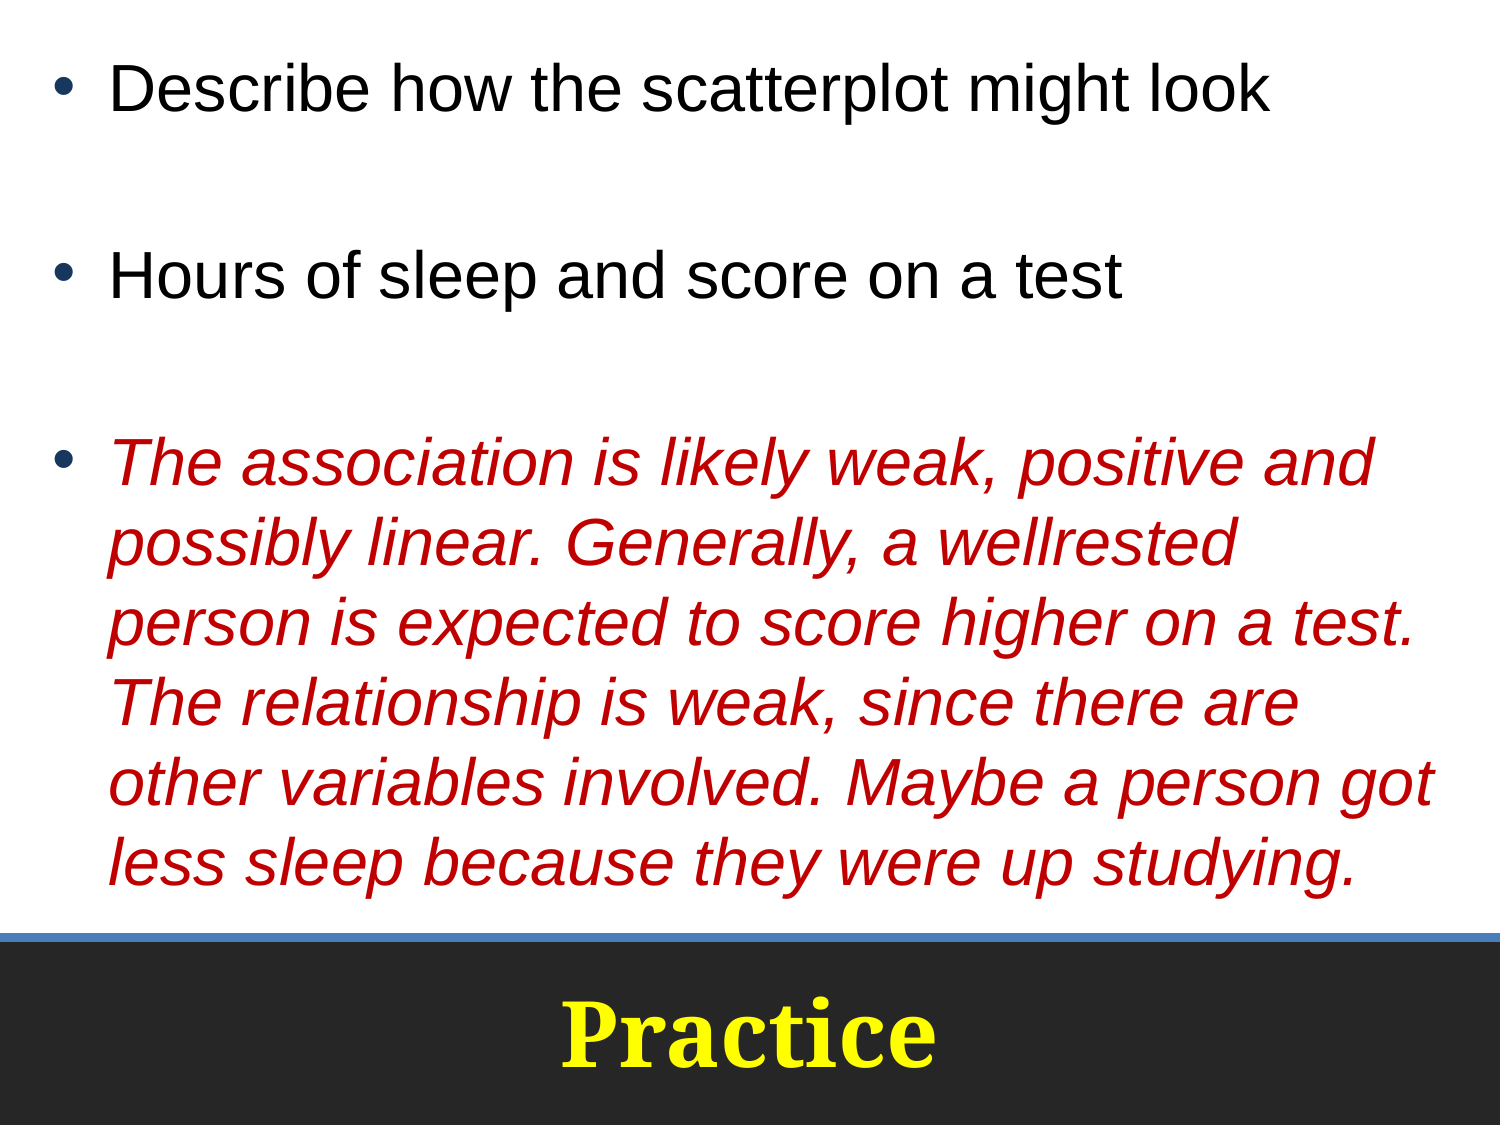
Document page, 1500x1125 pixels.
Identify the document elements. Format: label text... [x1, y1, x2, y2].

title Practice [37, 937, 1463, 1125]
list Describe how the scatterplot might look Hours of sleep and score on a test The association is likely weak, positive and possibly linear. Generally, a wellrested person is expected to score higher on a test. The relationship is weak, since there are other variables involved. Maybe a person got less sleep because they were up studying. [37, 37, 1463, 925]
